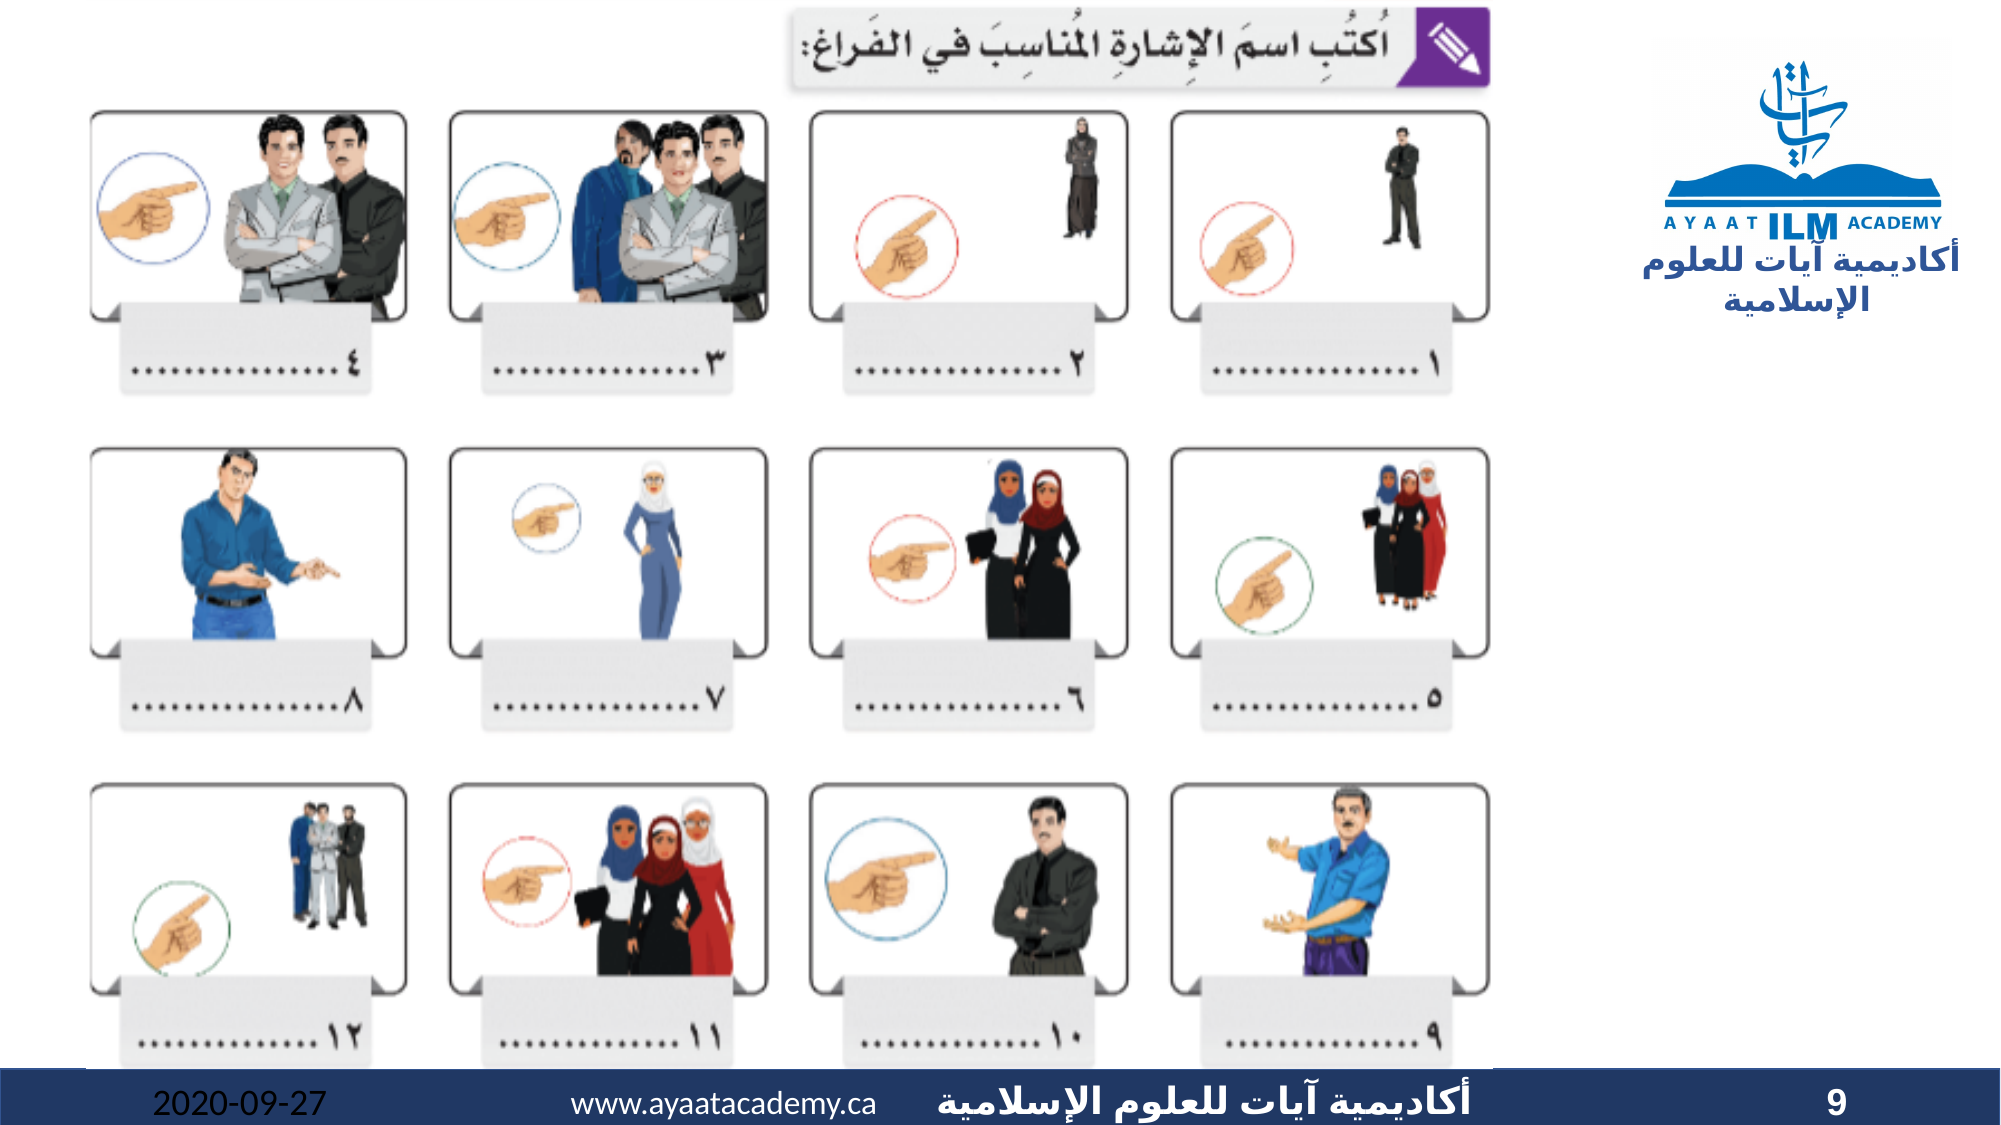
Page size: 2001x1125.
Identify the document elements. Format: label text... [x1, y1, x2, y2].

picture [86, 0, 1493, 1069]
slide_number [137, 1070, 588, 1125]
picture [1651, 37, 1952, 257]
slide_number 9 [1412, 1070, 1863, 1125]
